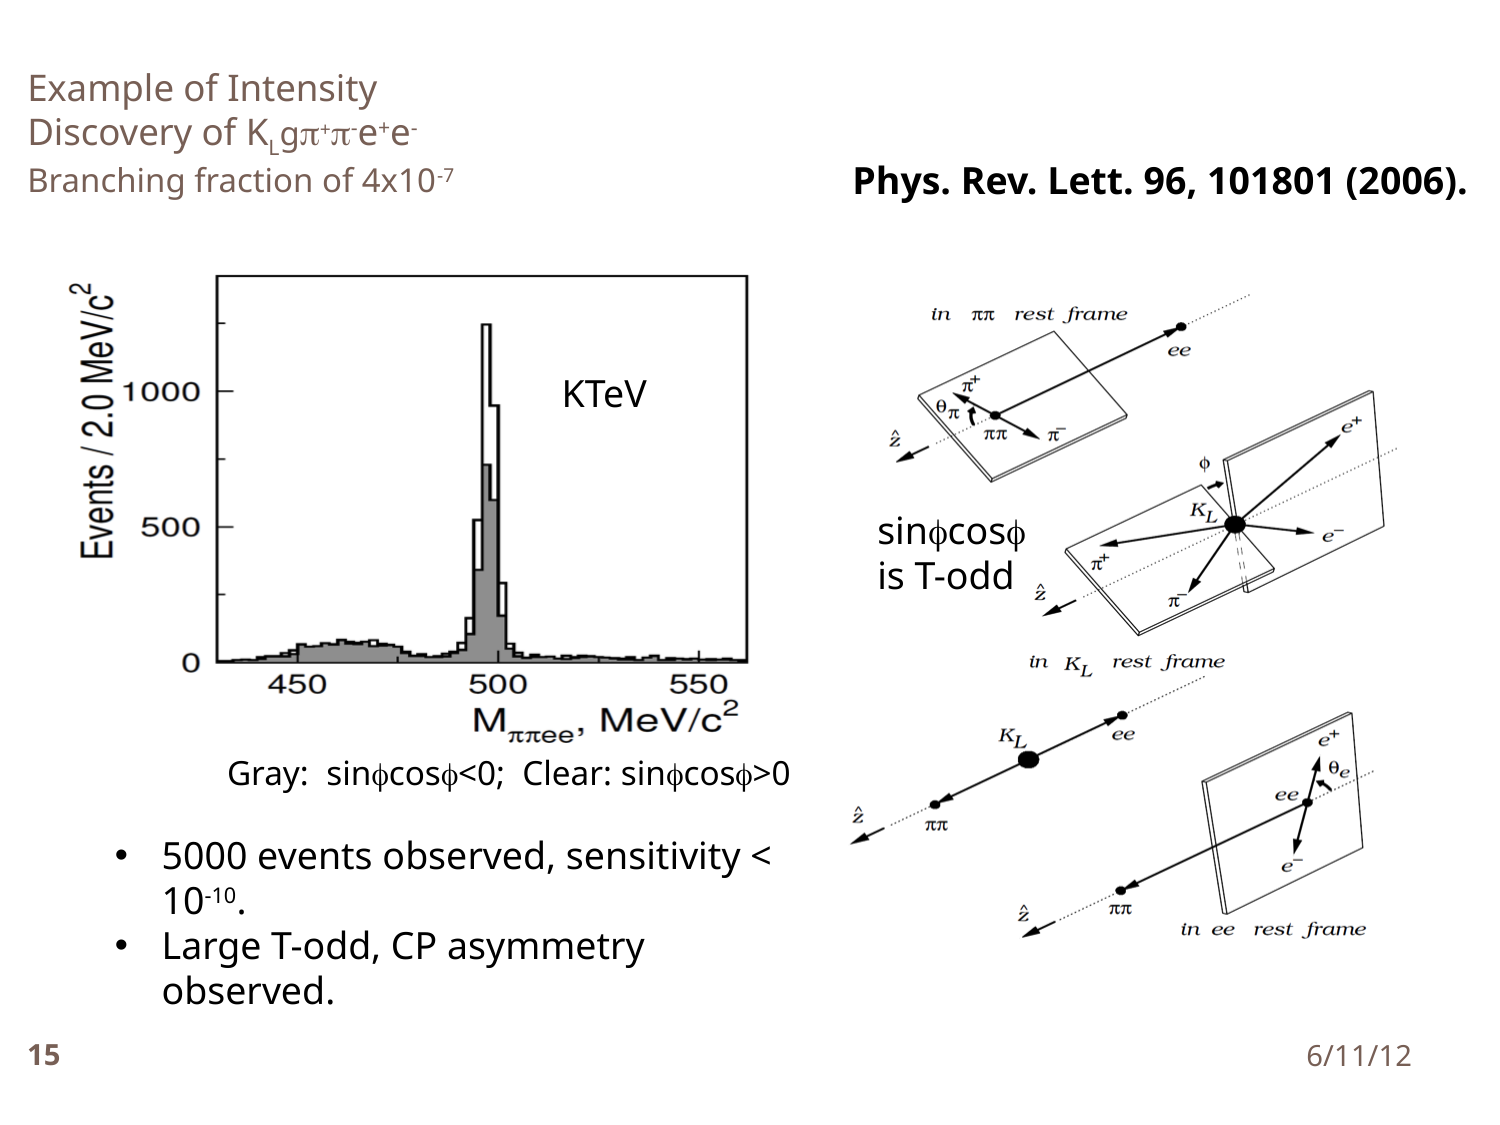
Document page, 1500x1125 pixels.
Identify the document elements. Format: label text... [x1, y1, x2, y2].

text_box Gray: sinfcosf<0; Clear: sinfcosf>0 [212, 744, 806, 800]
text_box 5000 events observed, sensitivity < 10-10. Large T-odd, CP asymmetry observed. [99, 824, 825, 1020]
title Example of Intensity Discovery of KLgp+p-e+e- Branching fraction of 4x10-7 [12, 56, 875, 244]
text_box Phys. Rev. Lett. 96, 101801 (2006). [837, 149, 1500, 210]
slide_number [1291, 1025, 1500, 1085]
picture [24, 258, 792, 763]
picture [812, 254, 1451, 994]
slide_number 15 [0, 1025, 88, 1088]
